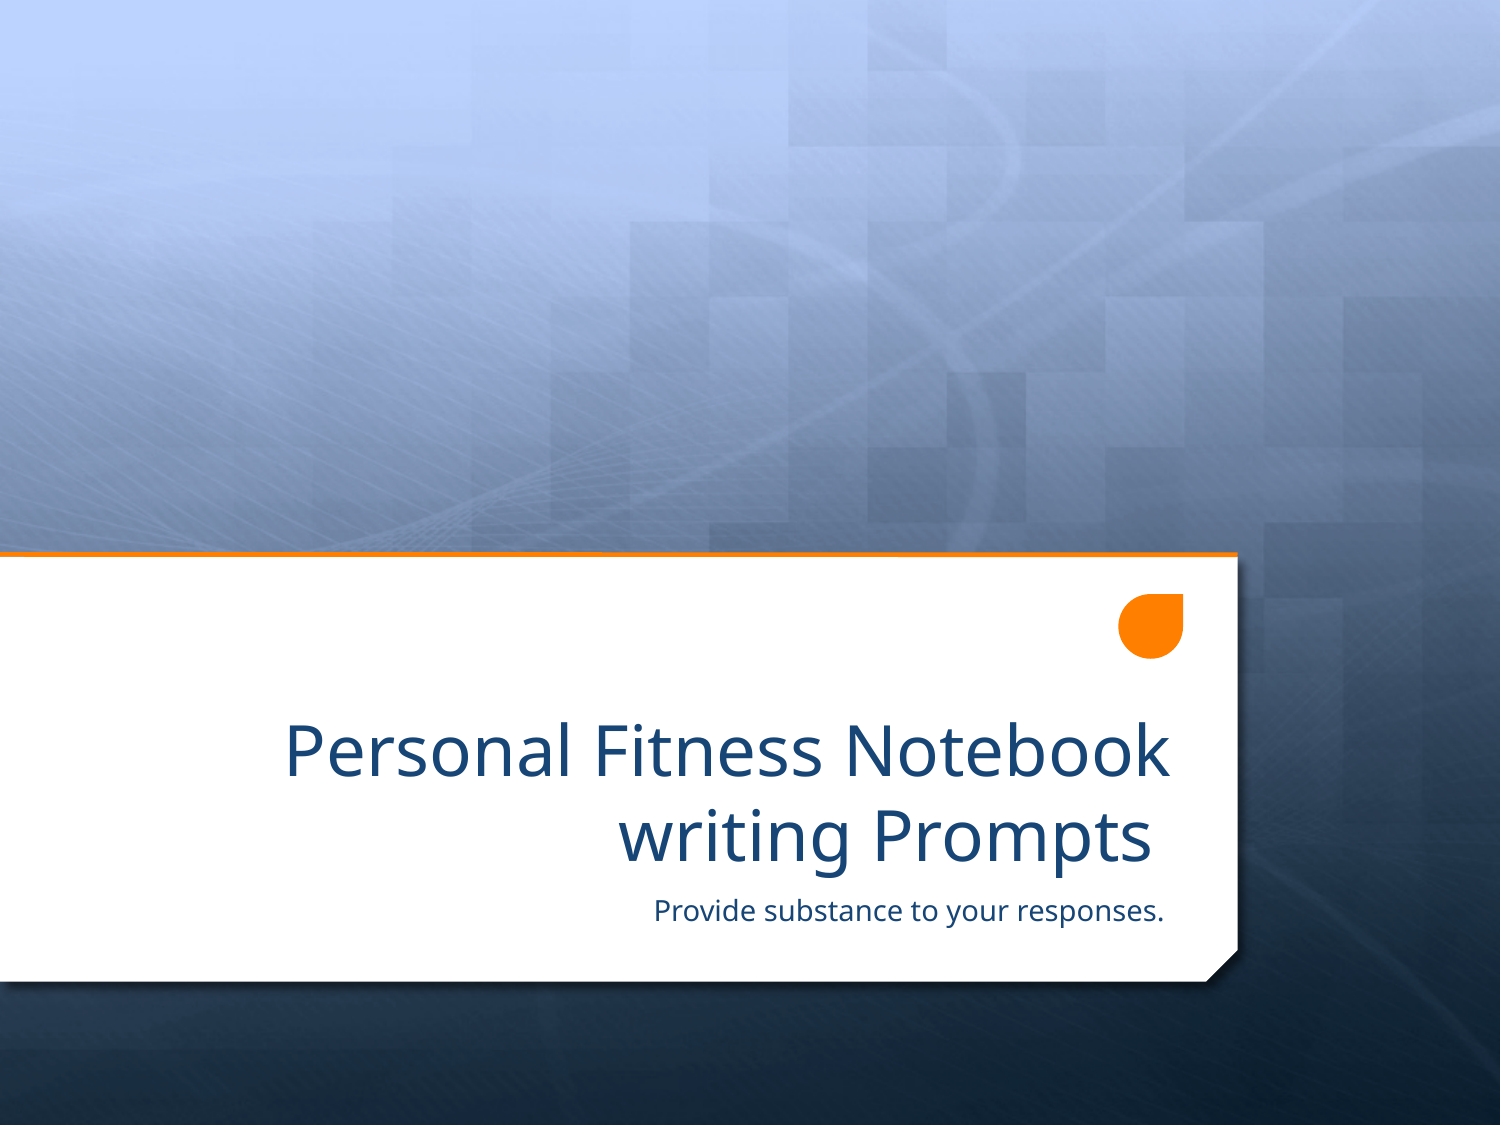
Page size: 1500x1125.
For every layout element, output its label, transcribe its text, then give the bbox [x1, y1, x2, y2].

subtitle Provide substance to your responses. [225, 885, 1188, 980]
title Personal Fitness Notebook writing Prompts [225, 641, 1188, 883]
